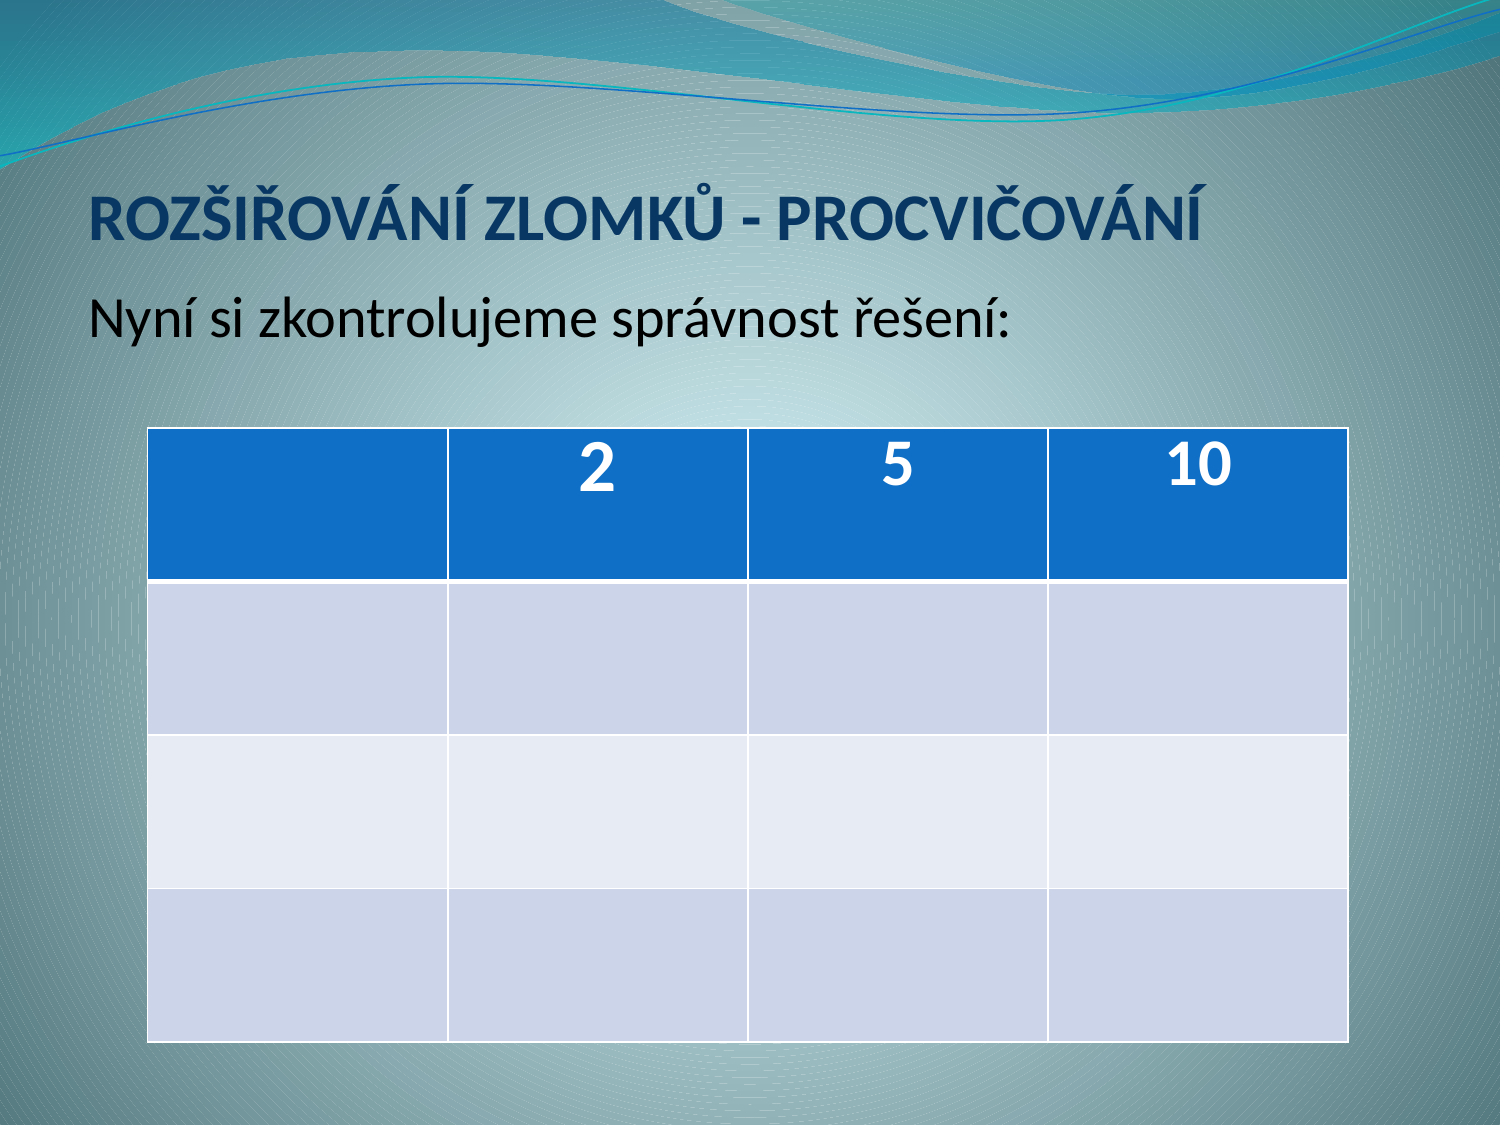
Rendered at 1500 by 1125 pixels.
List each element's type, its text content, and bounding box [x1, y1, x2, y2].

title ROZŠIŘOVÁNÍ ZLOMKŮ - PROCVIČOVÁNÍ [88, 66, 1451, 254]
text_box Nyní si zkontrolujeme správnost řešení: [73, 271, 1220, 357]
